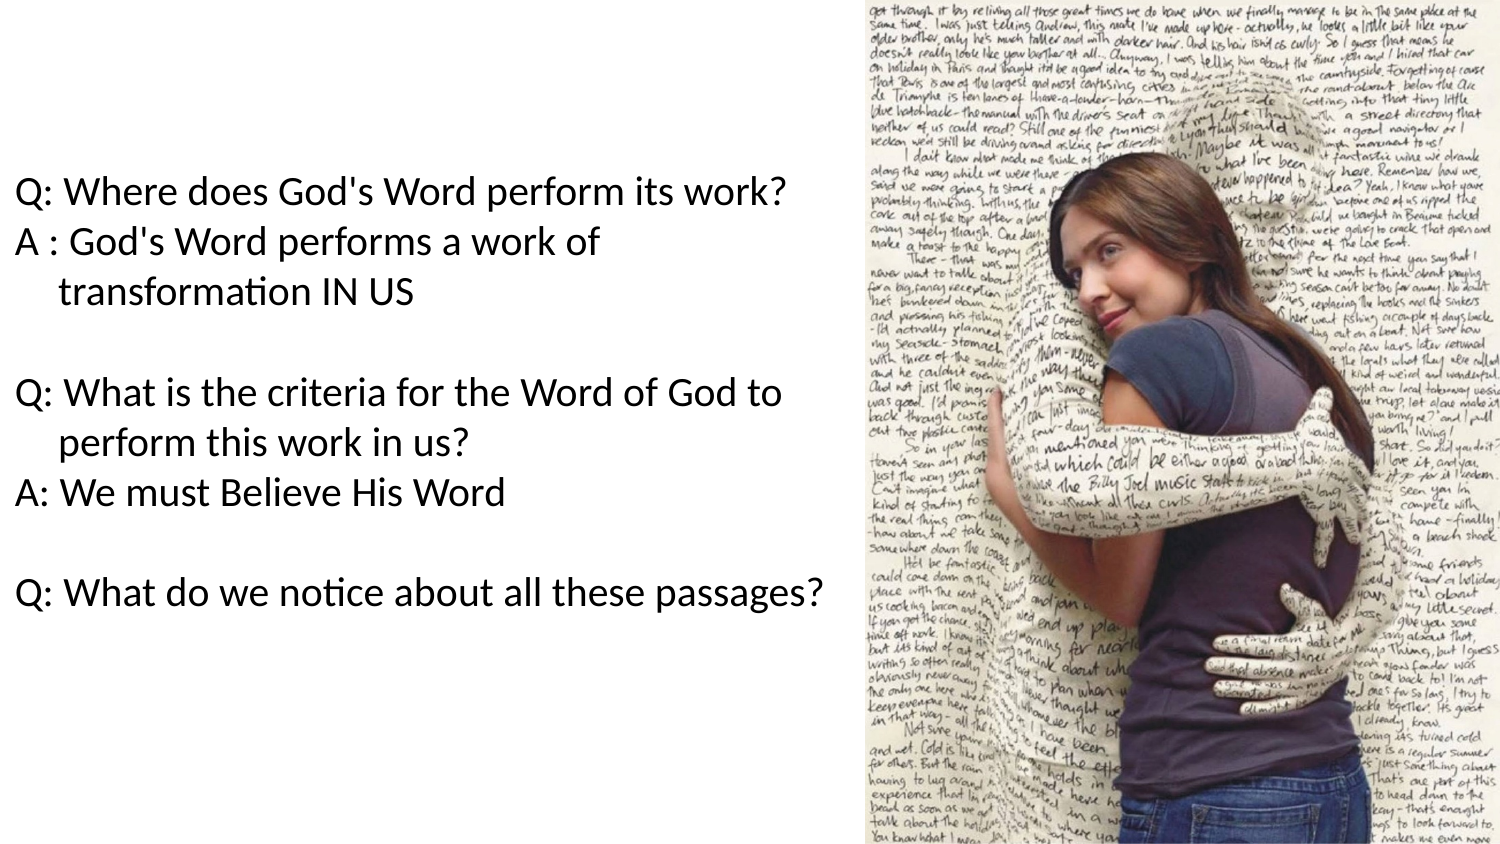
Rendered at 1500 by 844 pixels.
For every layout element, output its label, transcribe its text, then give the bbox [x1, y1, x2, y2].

picture [864, 0, 1500, 844]
text_box Q: Where does God's Word perform its work? A : God's Word performs a work of transformation IN US Q: What is the criteria for the Word of God to perform this work in us? A: We must Believe His Word Q: What do we notice about all these passages? [0, 156, 859, 682]
